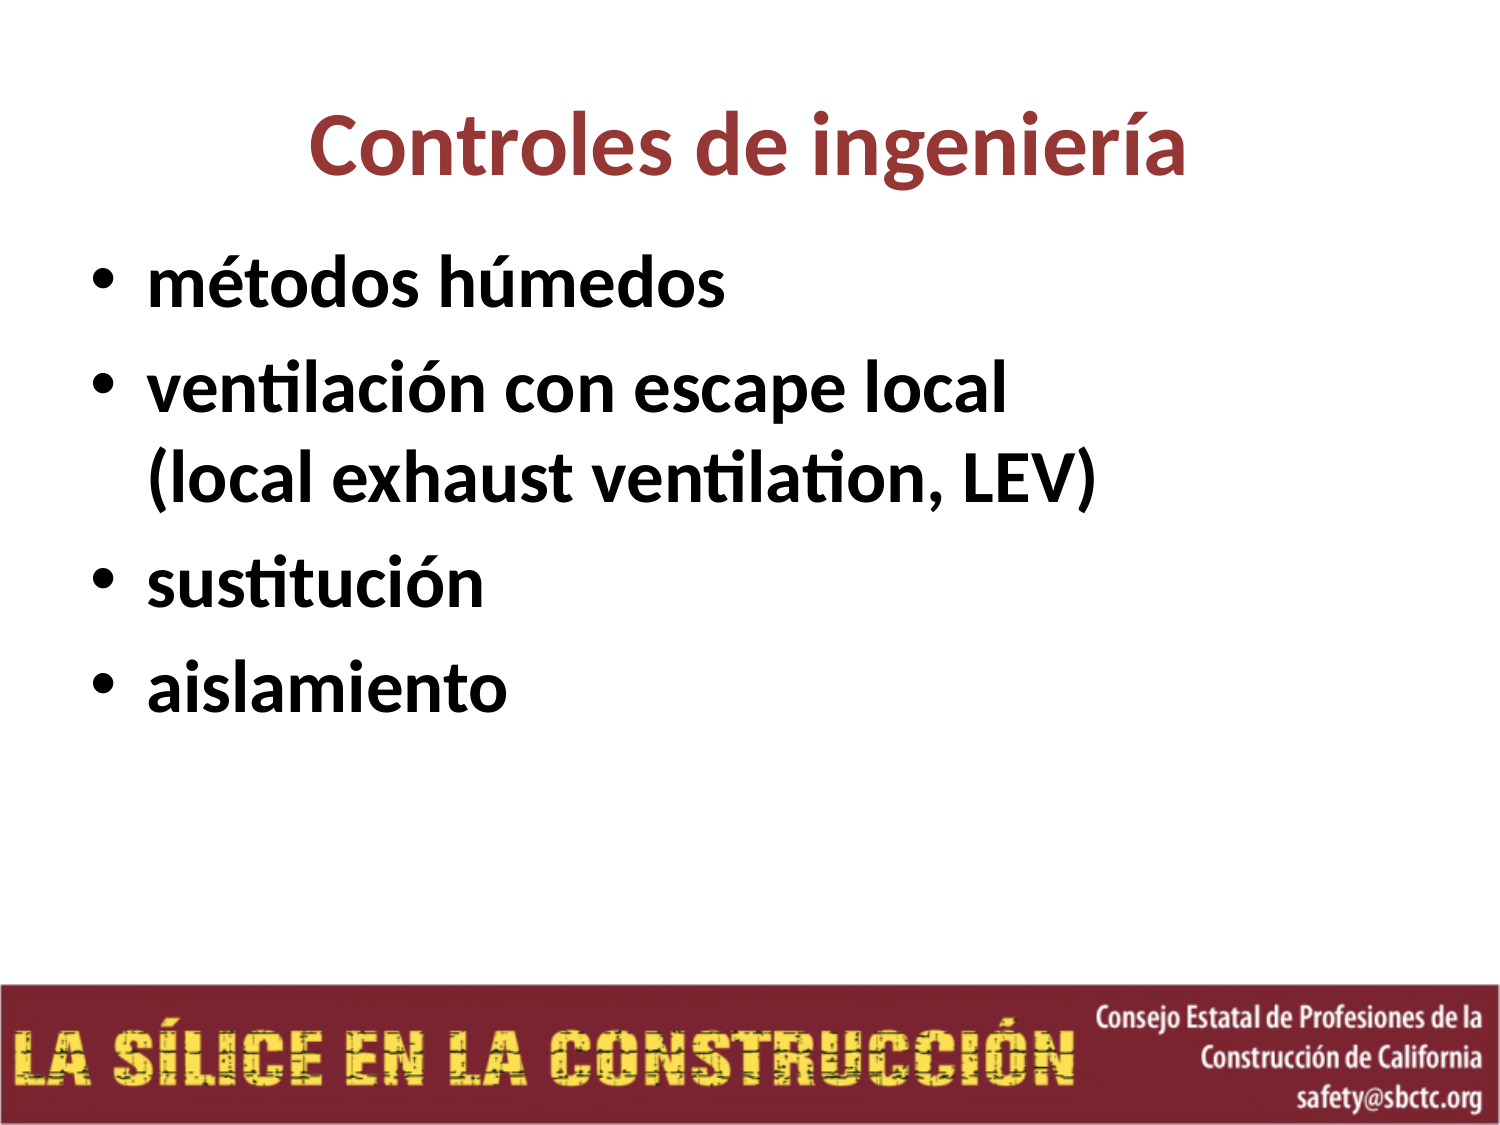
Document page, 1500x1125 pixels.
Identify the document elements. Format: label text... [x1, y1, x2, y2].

list métodos húmedos ventilación con escape local (local exhaust ventilation, LEV) sustitución aislamiento [75, 224, 1425, 968]
title Controles de ingeniería [75, 45, 1425, 224]
picture [0, 984, 1500, 1125]
